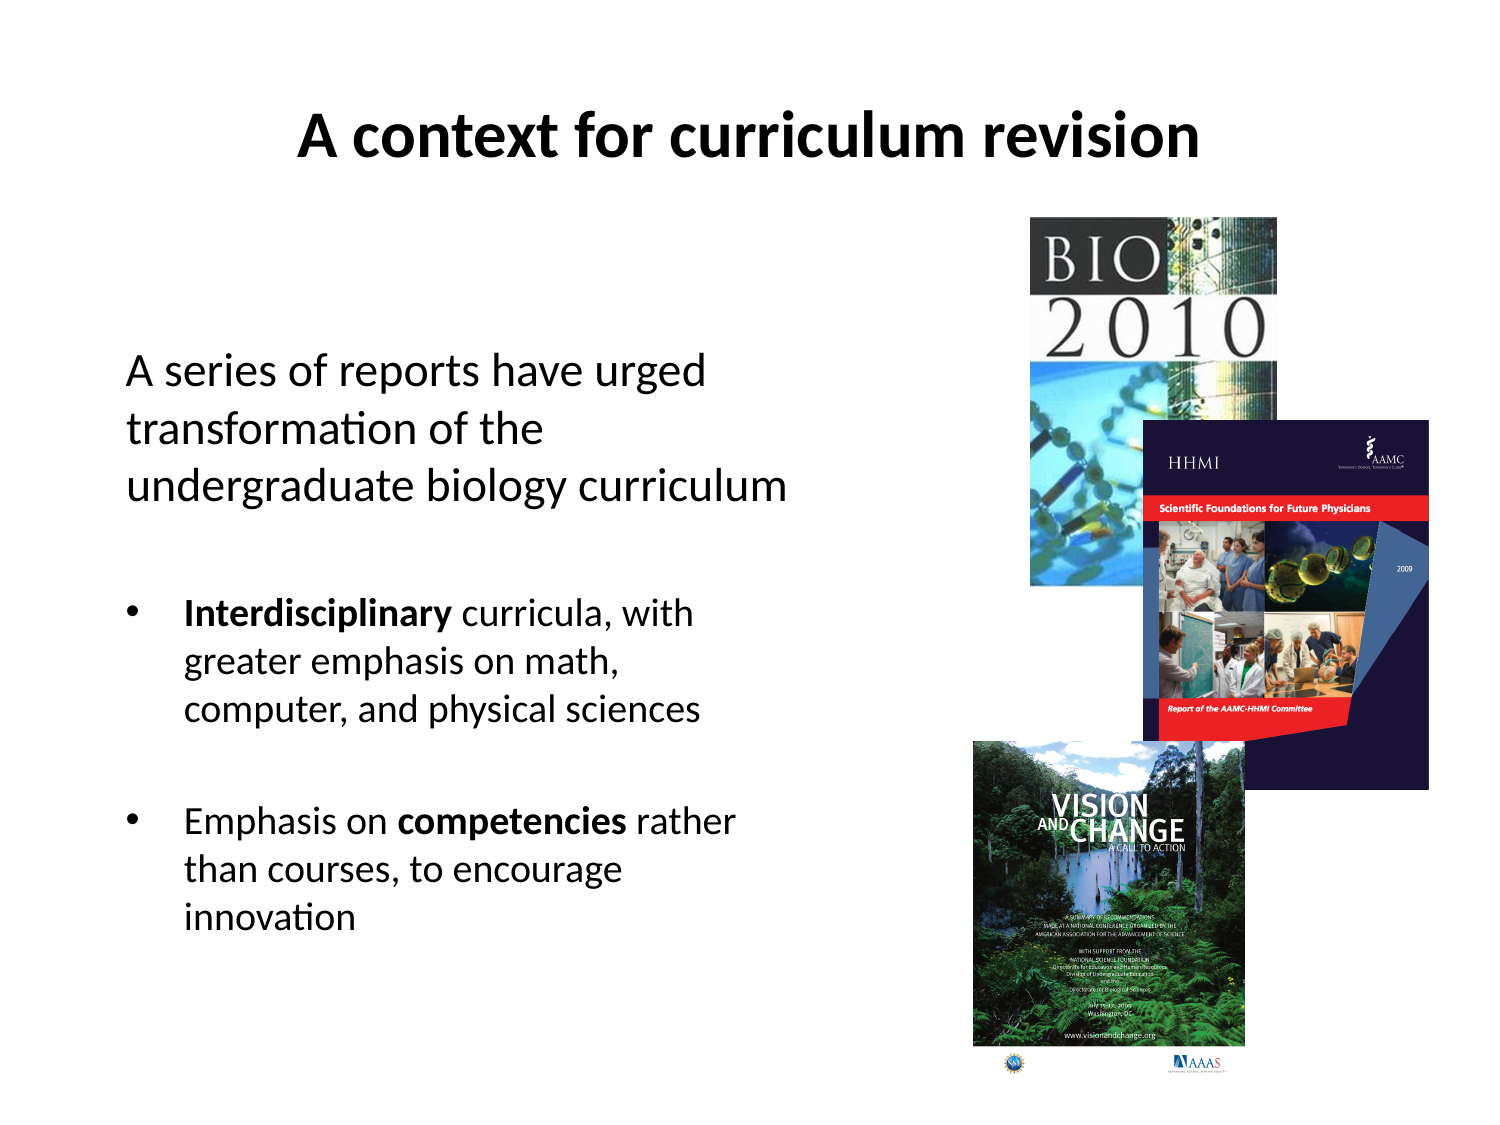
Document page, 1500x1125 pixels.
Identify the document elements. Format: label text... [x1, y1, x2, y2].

picture [955, 217, 1429, 1074]
list A series of reports have urged transformation of the undergraduate biology curriculum Interdisciplinary curricula, with greater emphasis on math, computer, and physical sciences Emphasis on competencies rather than courses, to encourage innovation [110, 331, 805, 954]
title A context for curriculum revision [110, 37, 1389, 225]
